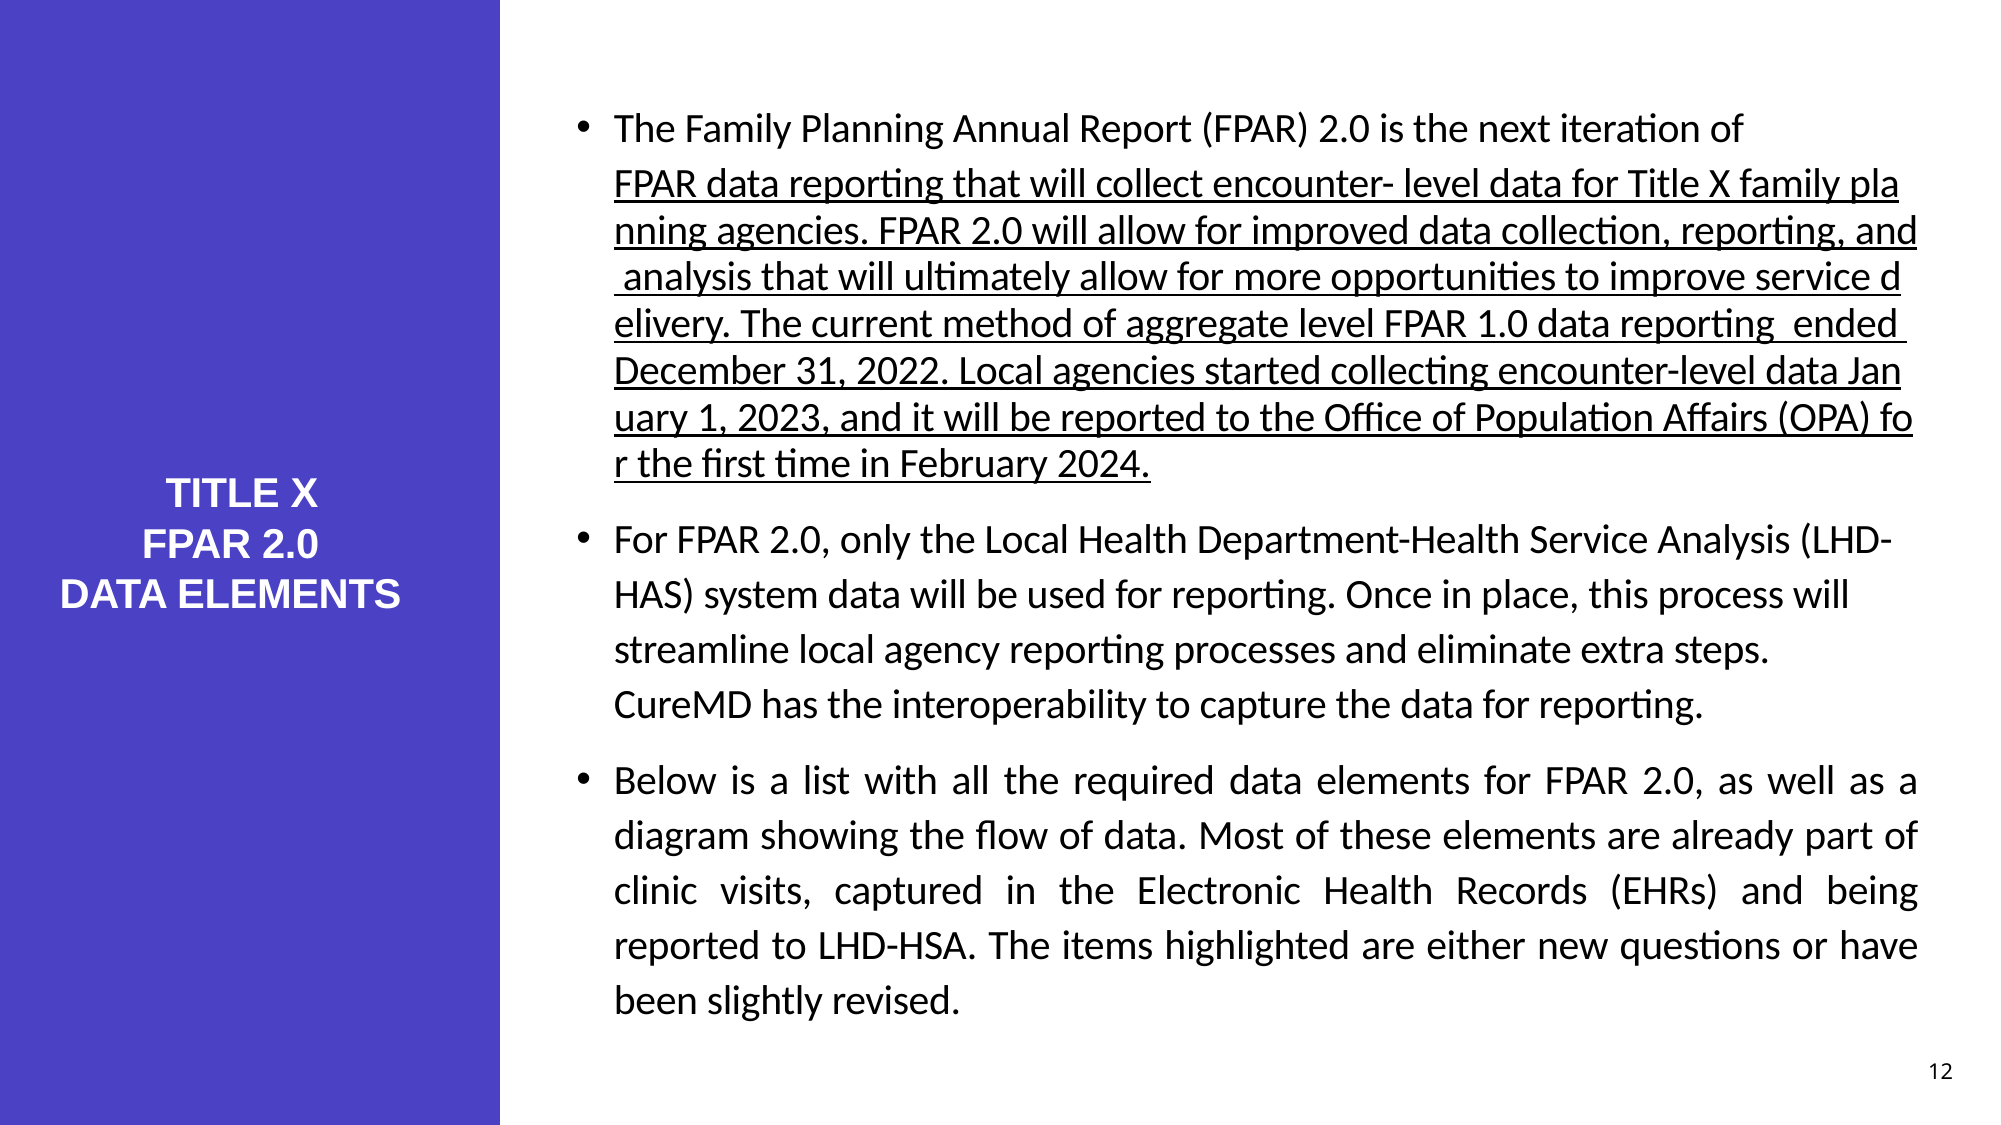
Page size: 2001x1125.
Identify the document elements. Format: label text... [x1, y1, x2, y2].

title TITLE X FPAR 2.0 DATA ELEMENTS [15, 163, 446, 624]
list The Family Planning Annual Report (FPAR) 2.0 is the next iteration of FPAR data reporting that will collect encounter- level data for Title X family planning agencies. FPAR 2.0 will allow for improved data collection, reporting, and analysis that will ultimately allow for more opportunities to improve service delivery. The current method of aggregate level FPAR 1.0 data reporting ended December 31, 2022. Local agencies started collecting encounter-level data January 1, 2023, and it will be reported to the Office of Population Affairs (OPA) for the first time in February 2024. For FPAR 2.0, only the Local Health Department-Health Service Analysis (LHD-HAS) system data will be used for reporting. Once in place, this process will streamline local agency reporting processes and eliminate extra steps. CureMD has the interoperability to capture the data for reporting. Below is a list with all the required data elements for FPAR 2.0, as well as a diagram showing the flow of data. Most of these elements are already part of clinic visits, captured in the Electronic Health Records (EHRs) and being reported to LHD-HSA. The items highlighted are either new questions or have been slightly revised. [561, 22, 1935, 1103]
slide_number 12 [1864, 1042, 1968, 1103]
